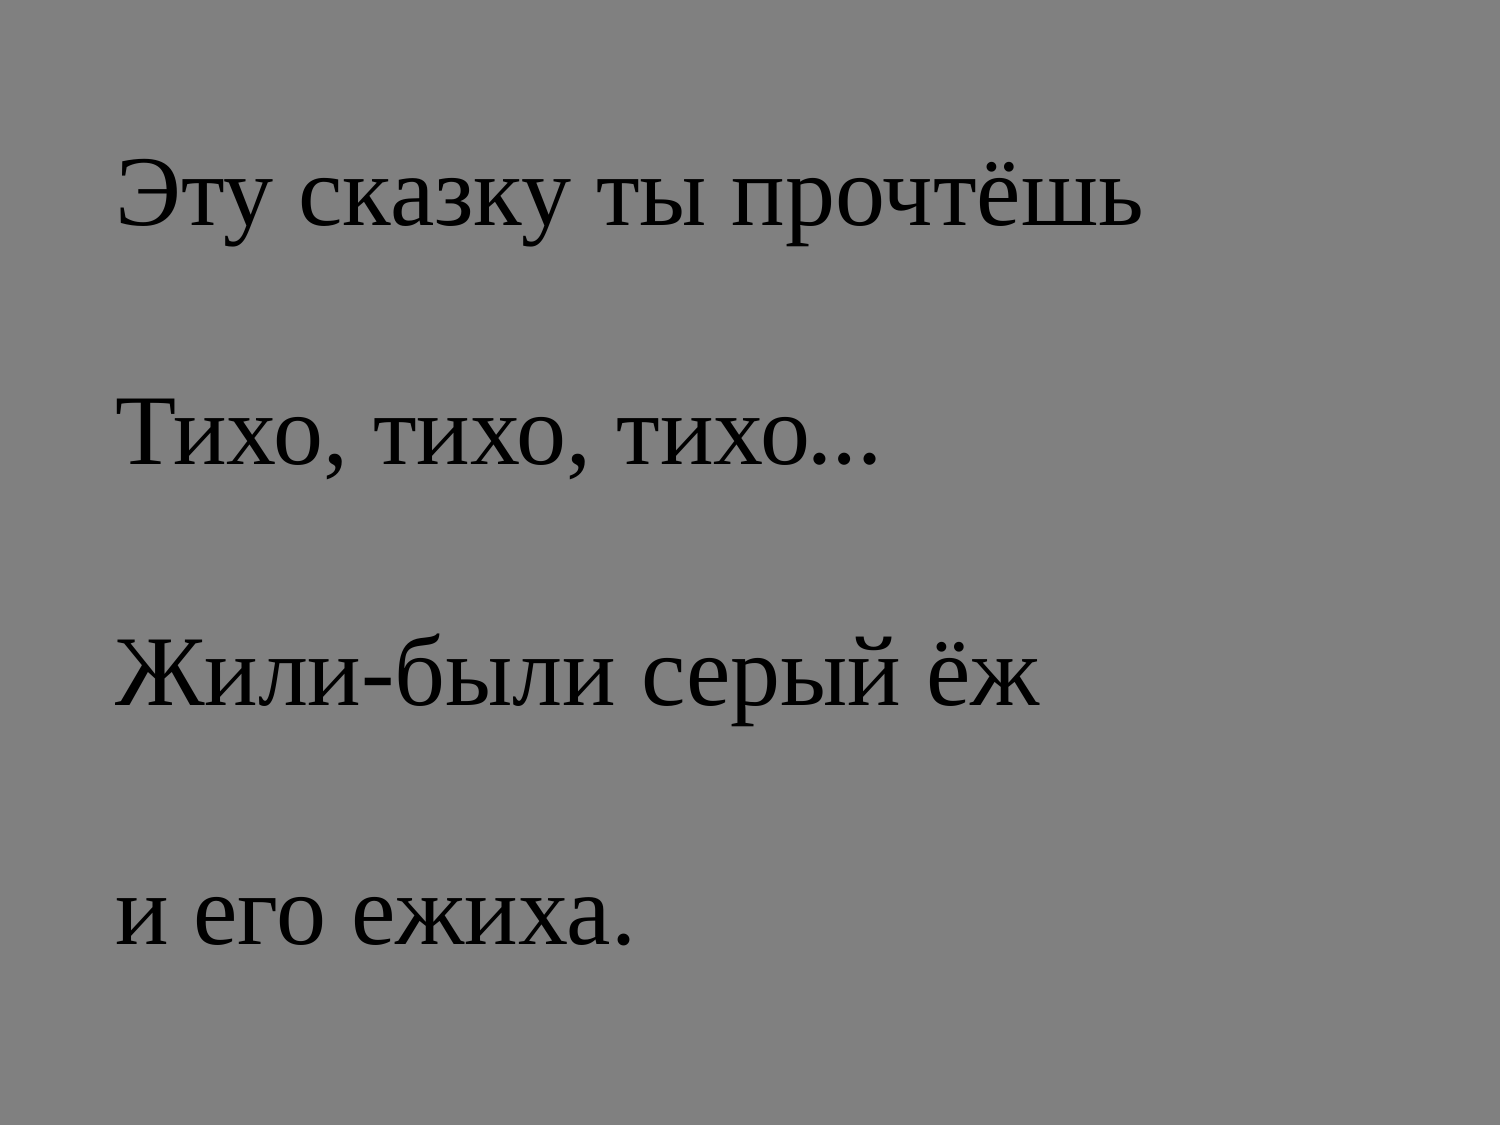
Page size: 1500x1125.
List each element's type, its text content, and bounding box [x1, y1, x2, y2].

text_box Эту сказку ты прочтёшь Тихо, тихо, тихо… Жили-были серый ёж и его ежиха. [100, 117, 1353, 973]
